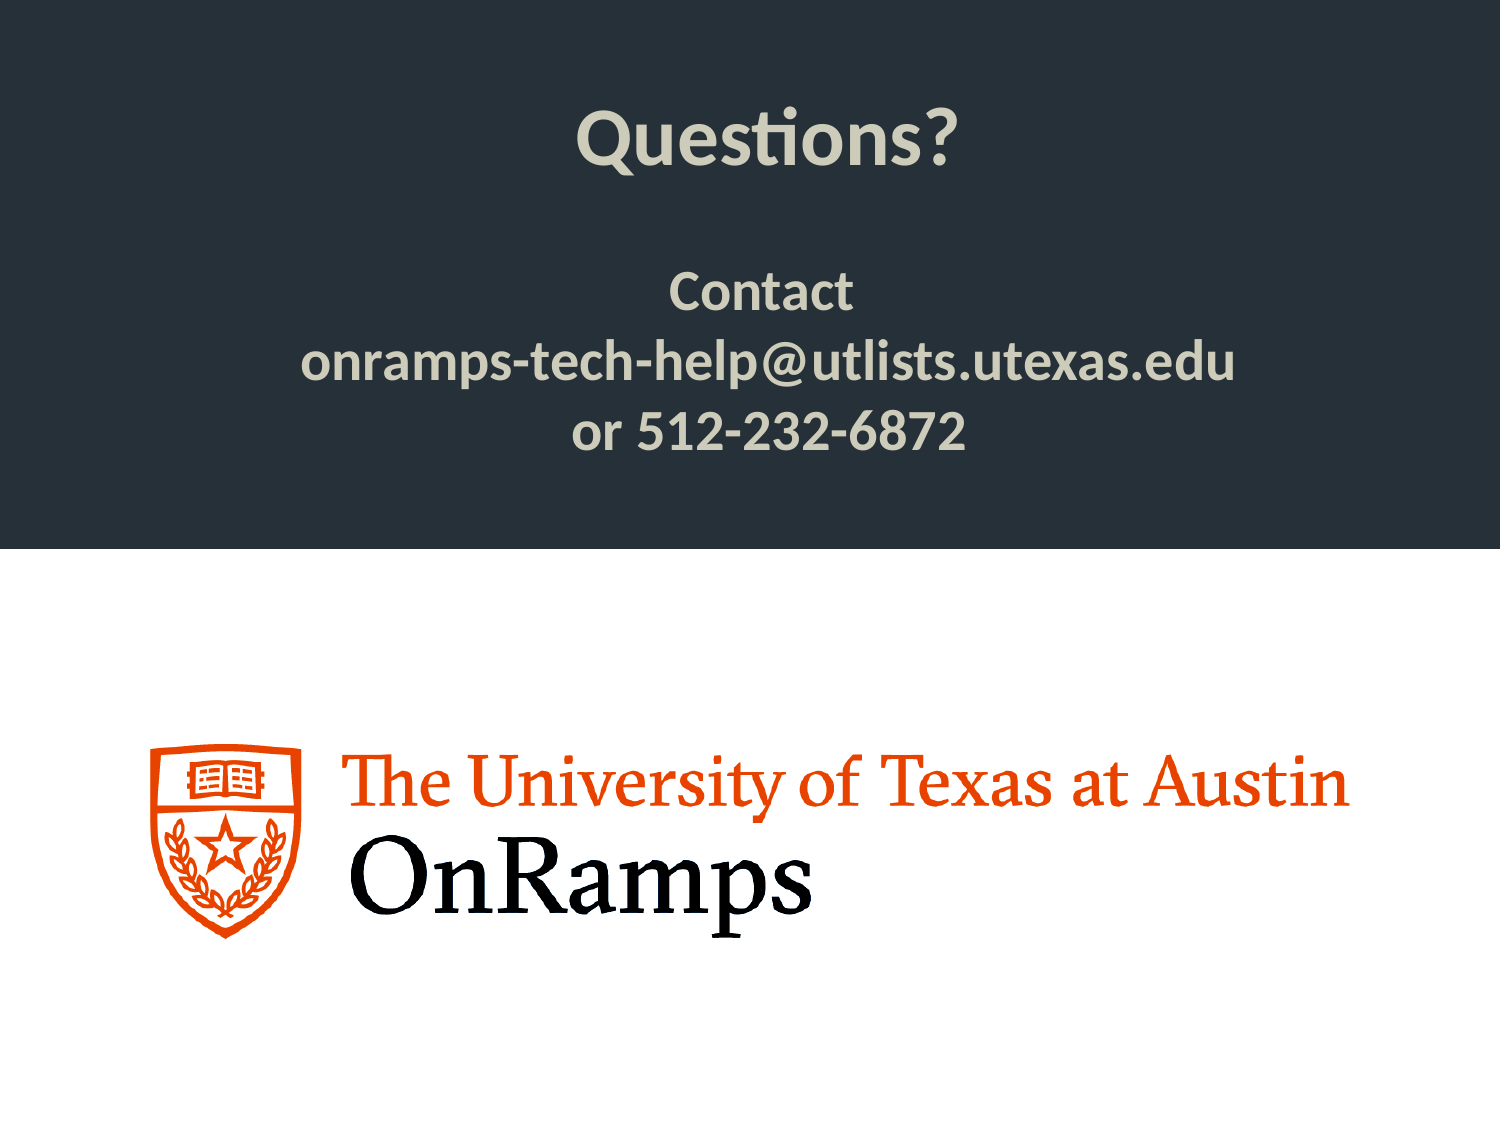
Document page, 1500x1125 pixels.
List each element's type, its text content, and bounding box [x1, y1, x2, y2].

picture [0, 549, 1500, 1125]
text_box Questions? Contact onramps-tech-help@utlists.utexas.edu or 512-232-6872 [187, 75, 1351, 496]
